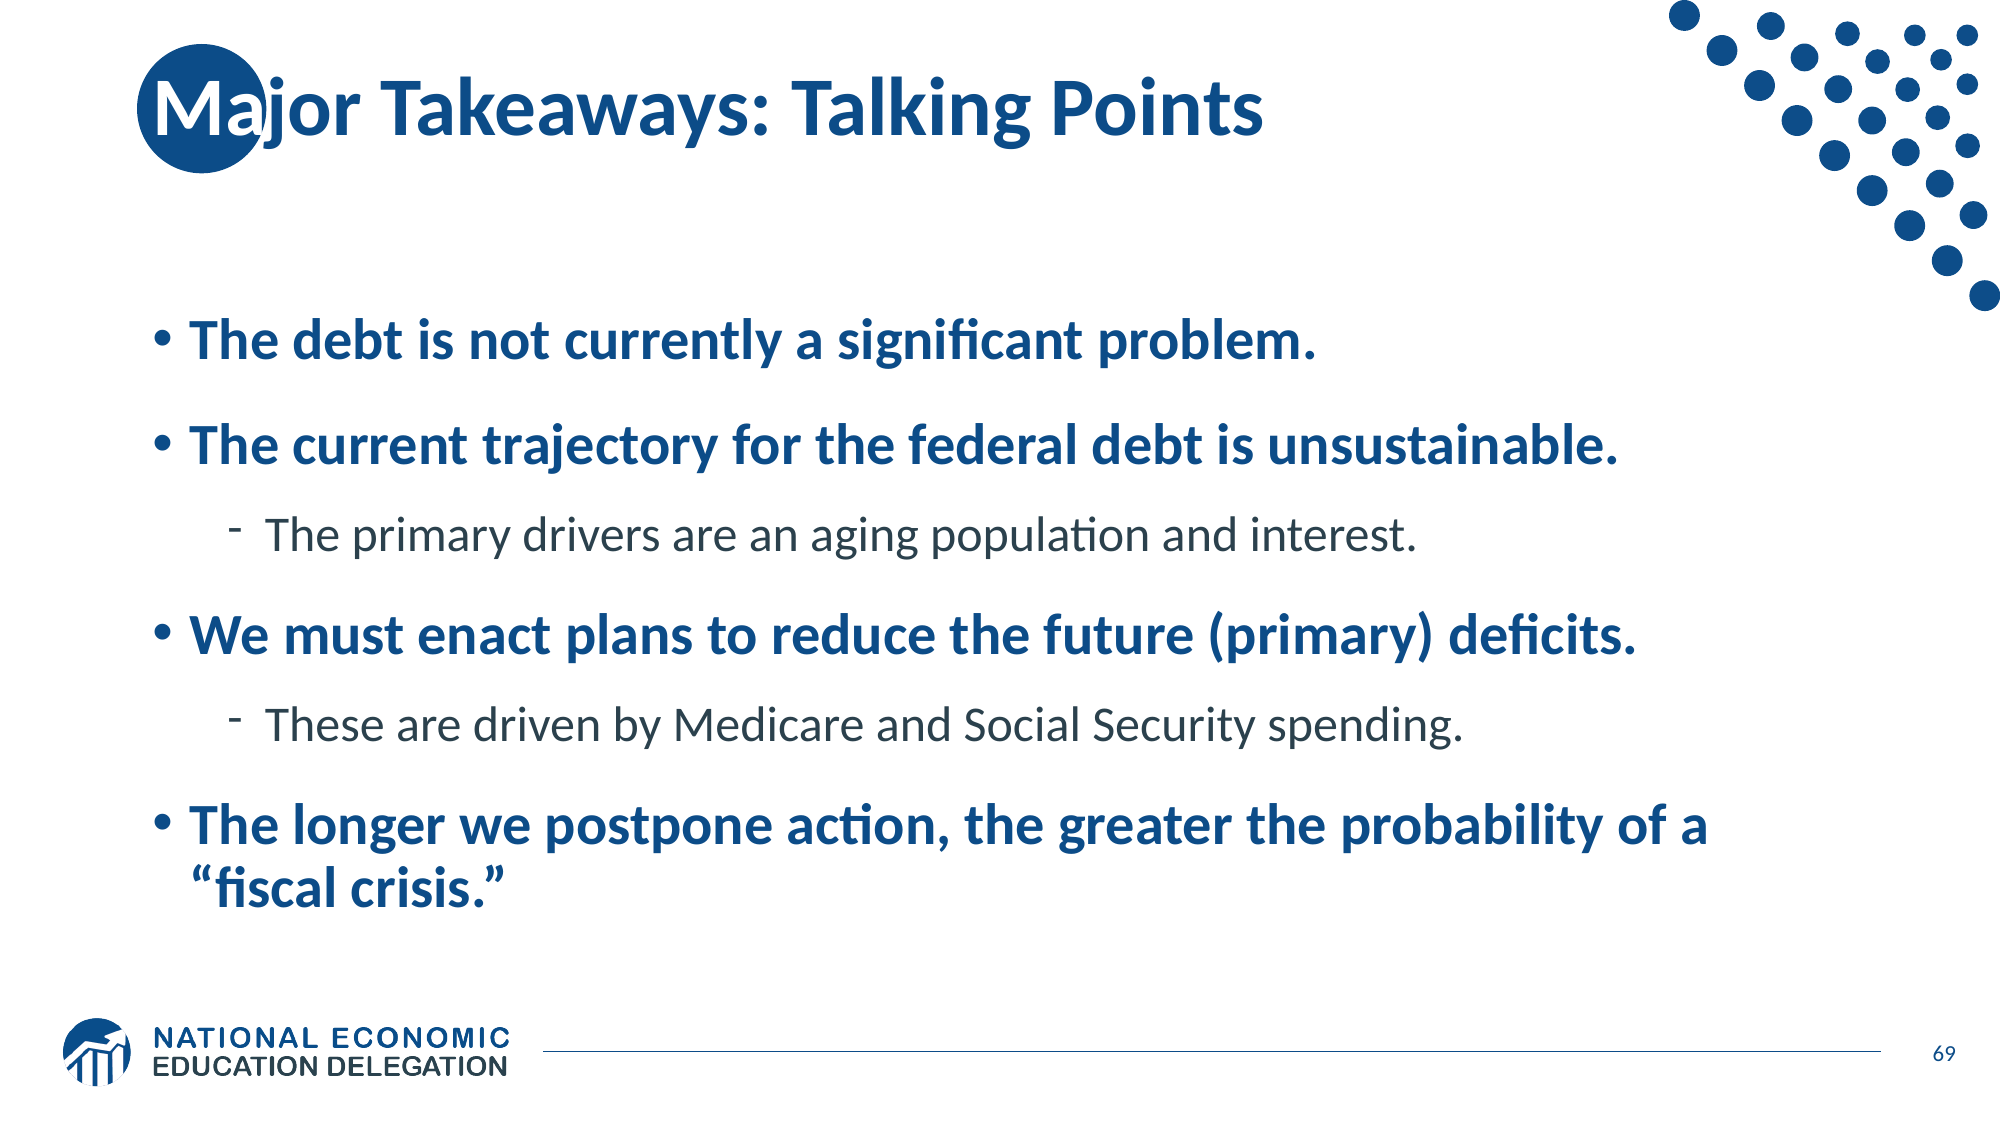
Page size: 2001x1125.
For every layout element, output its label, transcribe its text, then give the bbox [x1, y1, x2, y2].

list The debt is not currently a significant problem. The current trajectory for the federal debt is unsustainable. The primary drivers are an aging population and interest. We must enact plans to reduce the future (primary) deficits. These are driven by Medicare and Social Security spending. The longer we postpone action, the greater the probability of a “fiscal crisis.” [137, 257, 1863, 972]
slide_number 69 [1521, 1022, 1972, 1082]
picture [55, 1013, 520, 1091]
title Major Takeaways: Talking Points [137, 0, 1863, 218]
